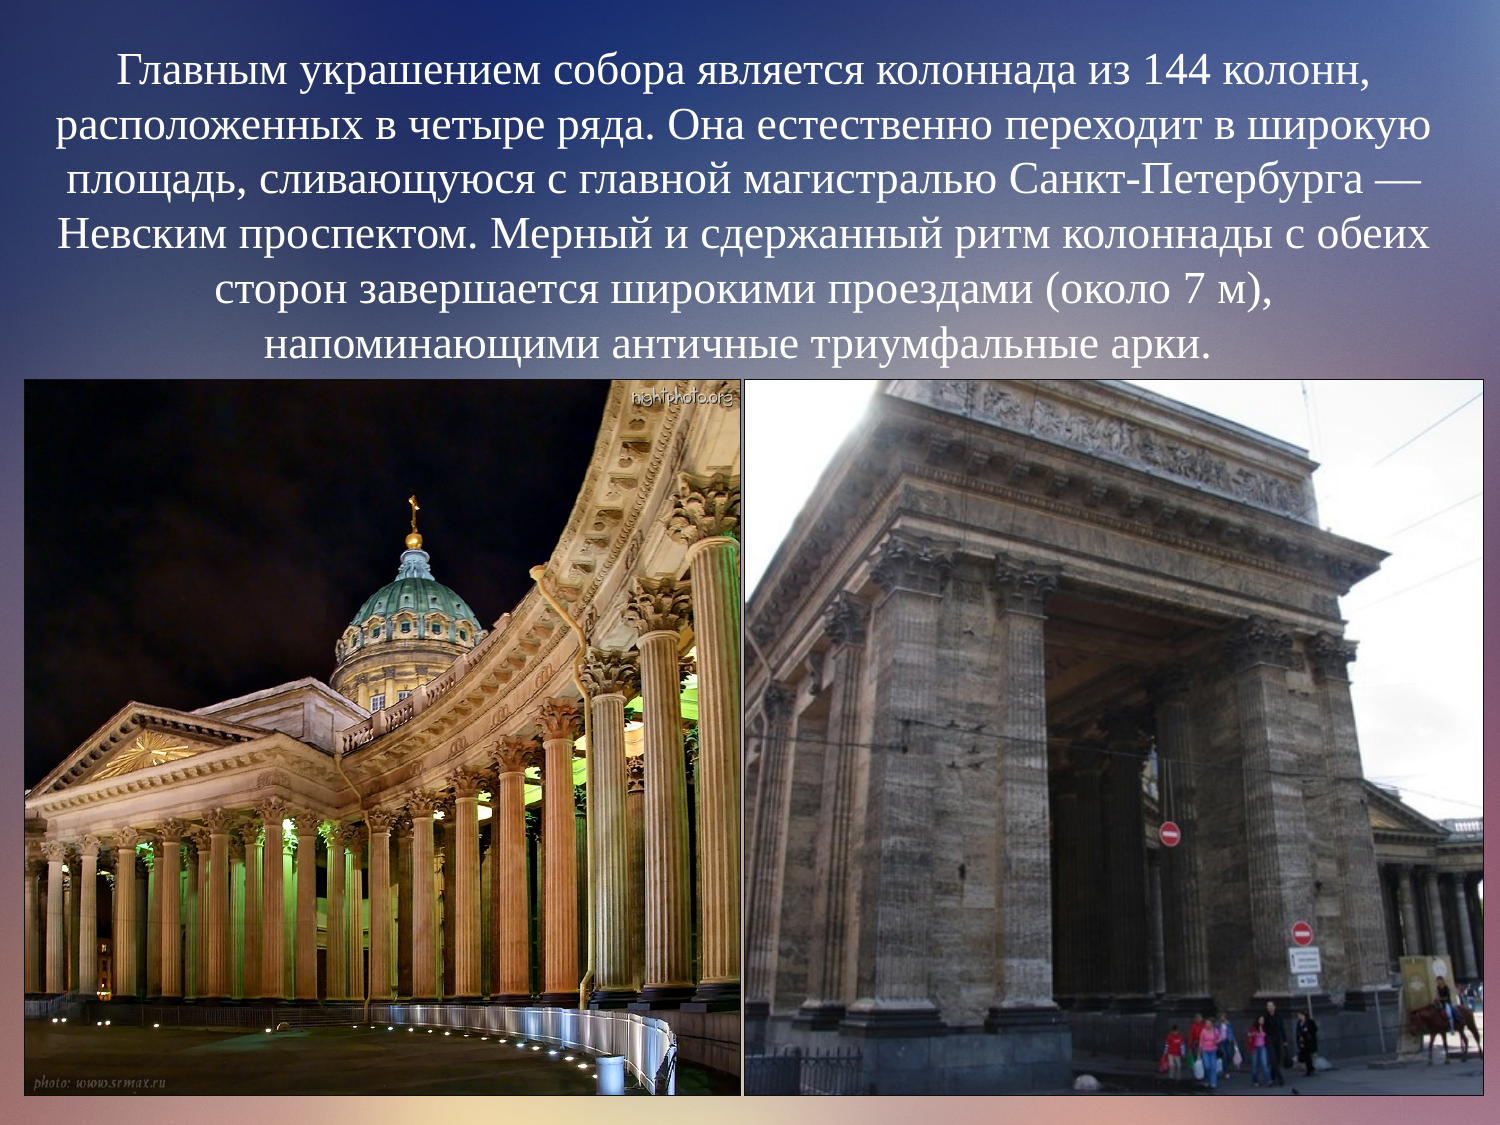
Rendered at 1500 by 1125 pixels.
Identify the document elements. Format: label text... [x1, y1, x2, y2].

text_box Главным украшением собора является колоннада из 144 колонн, расположенных в четыре ряда. Она естественно переходит в широкую площадь, сливающуюся с главной магистралью Санкт-Петербурга — Невским проспектом. Мерный и сдержанный ритм колоннады с обеих сторон завершается широкими проездами (около 7 м), напоминающими античные триумфальные арки. [29, 30, 1459, 376]
picture [0, 0, 1500, 1125]
